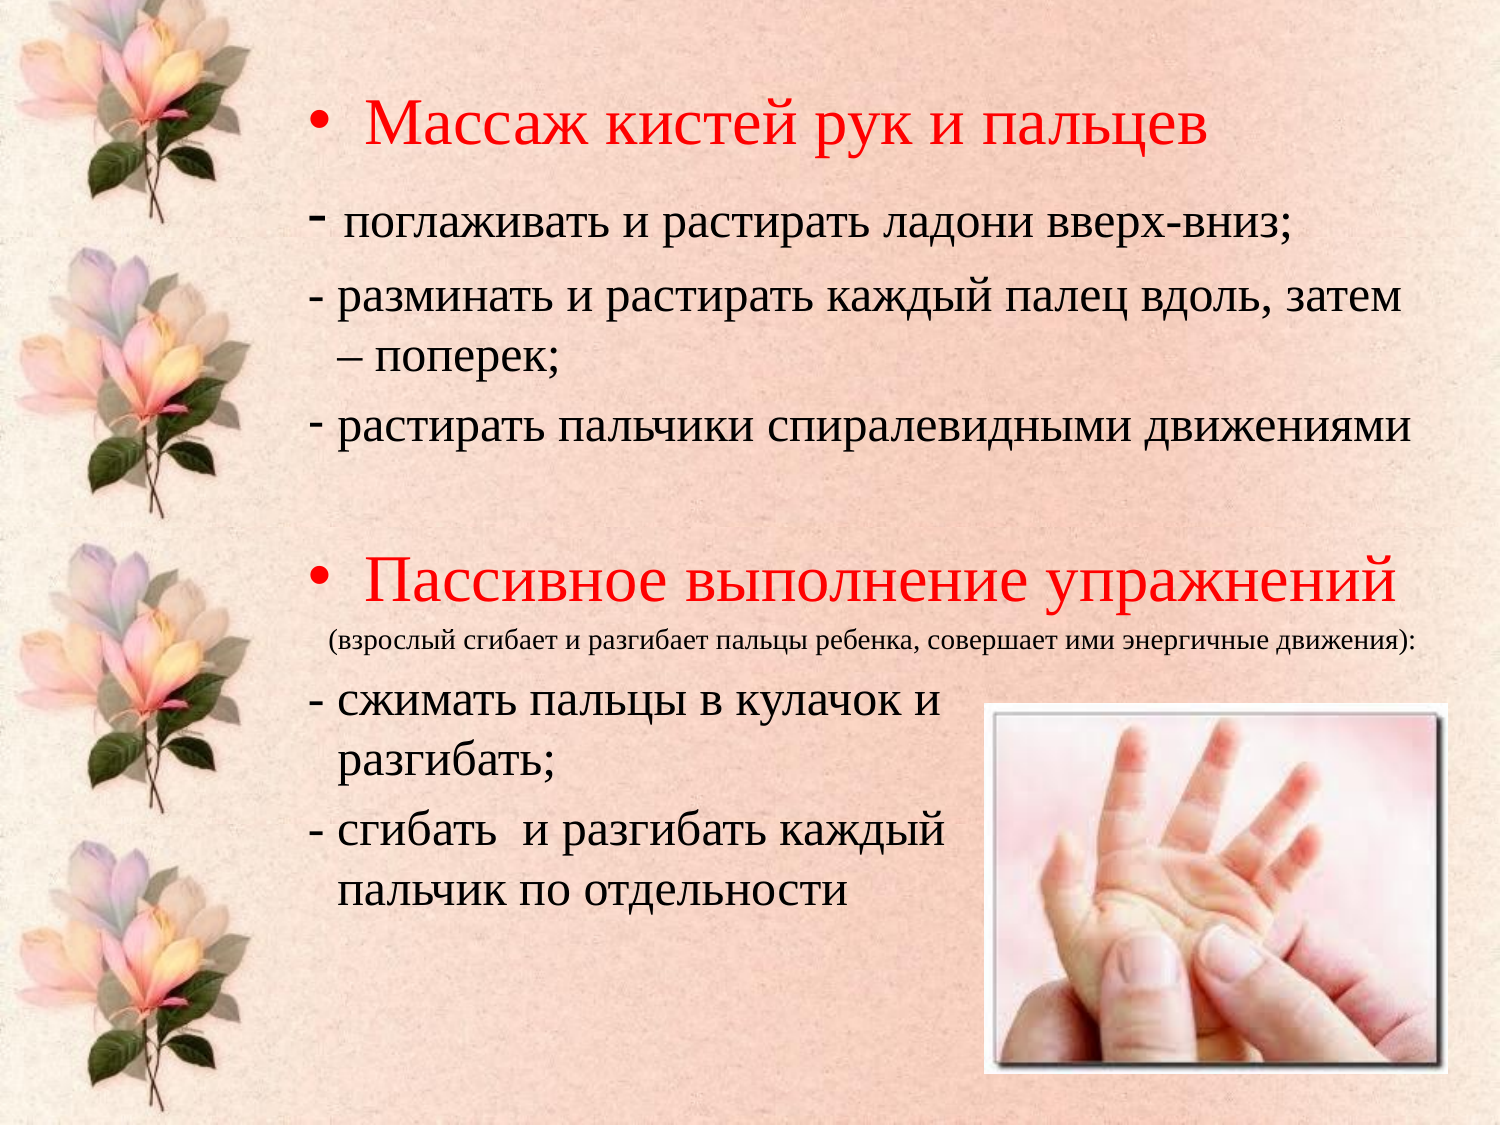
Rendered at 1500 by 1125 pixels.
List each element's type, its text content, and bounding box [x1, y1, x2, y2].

picture [0, 0, 1500, 1125]
list Массаж кистей рук и пальцев - поглаживать и растирать ладони вверх-вниз; - разминать и растирать каждый палец вдоль, затем – поперек; растирать пальчики спиралевидными движениями Пассивное выполнение упражнений (взрослый сгибает и разгибает пальцы ребенка, совершает ими энергичные движения): - сжимать пальцы в кулачок и разгибать; - сгибать и разгибать каждый пальчик по отдельности [292, 70, 1454, 1041]
